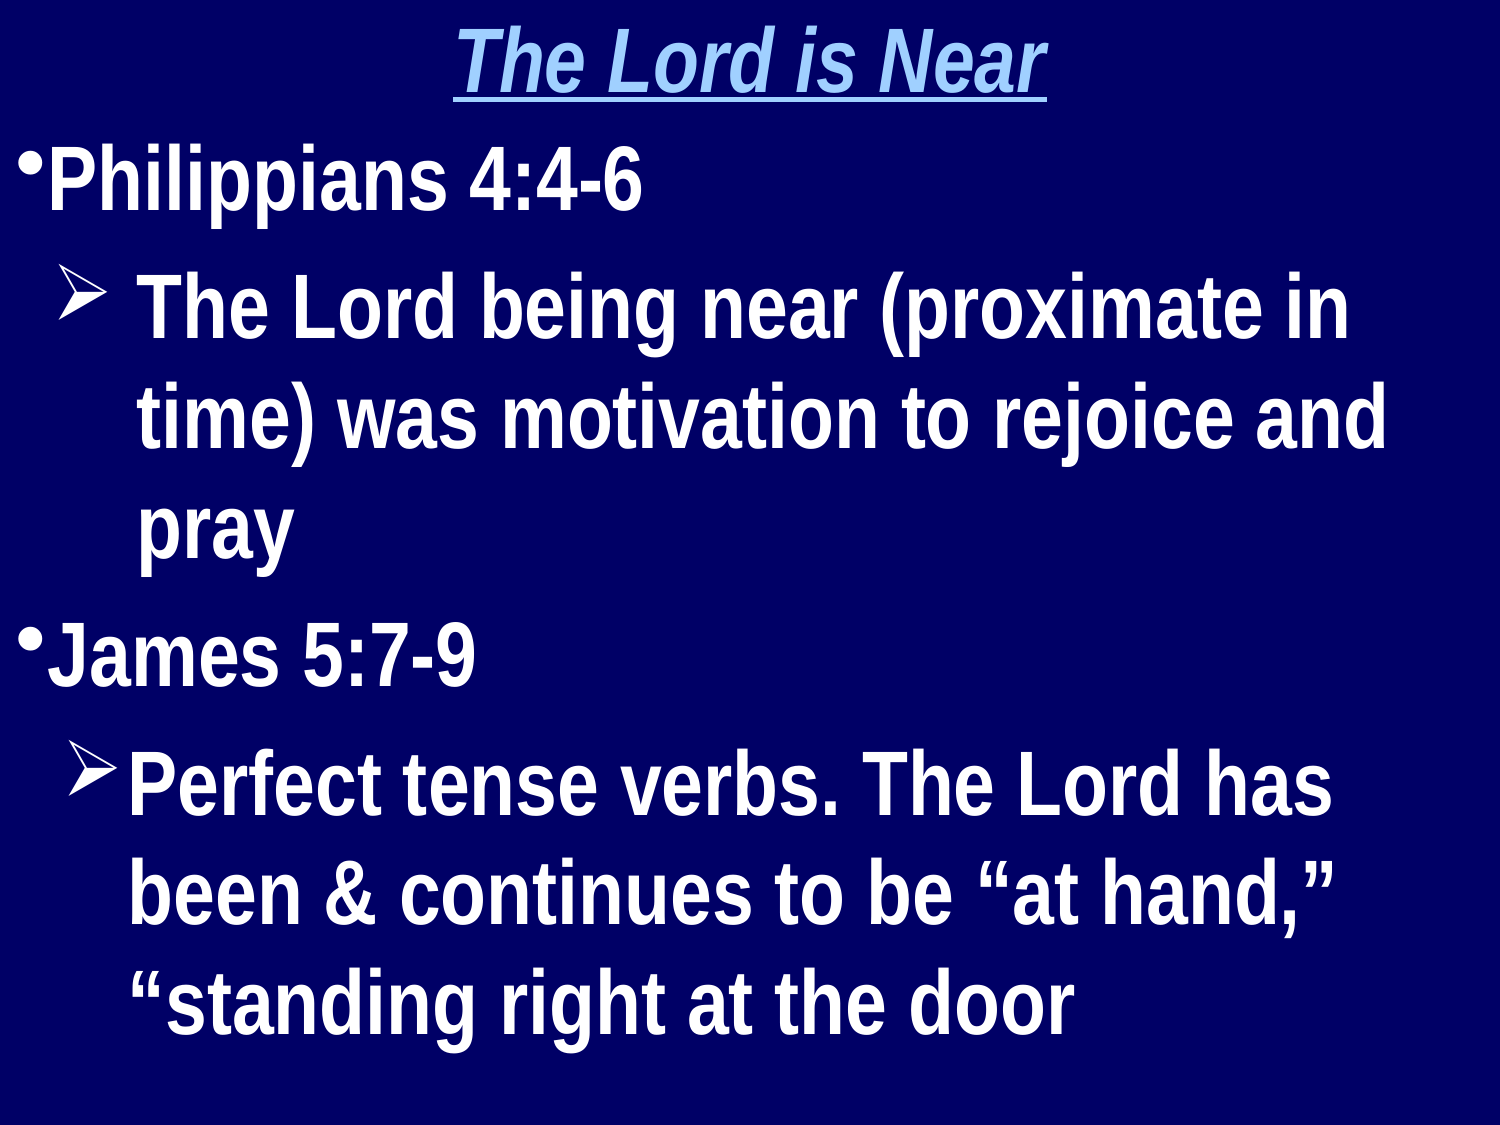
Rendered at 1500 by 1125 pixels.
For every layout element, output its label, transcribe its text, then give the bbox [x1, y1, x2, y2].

list Philippians 4:4-6 The Lord being near (proximate in time) was motivation to rejoice and pray James 5:7-9 Perfect tense verbs. The Lord has been & continues to be “at hand,” “standing right at the door [0, 111, 1500, 1125]
title The Lord is Near [0, 0, 1500, 111]
